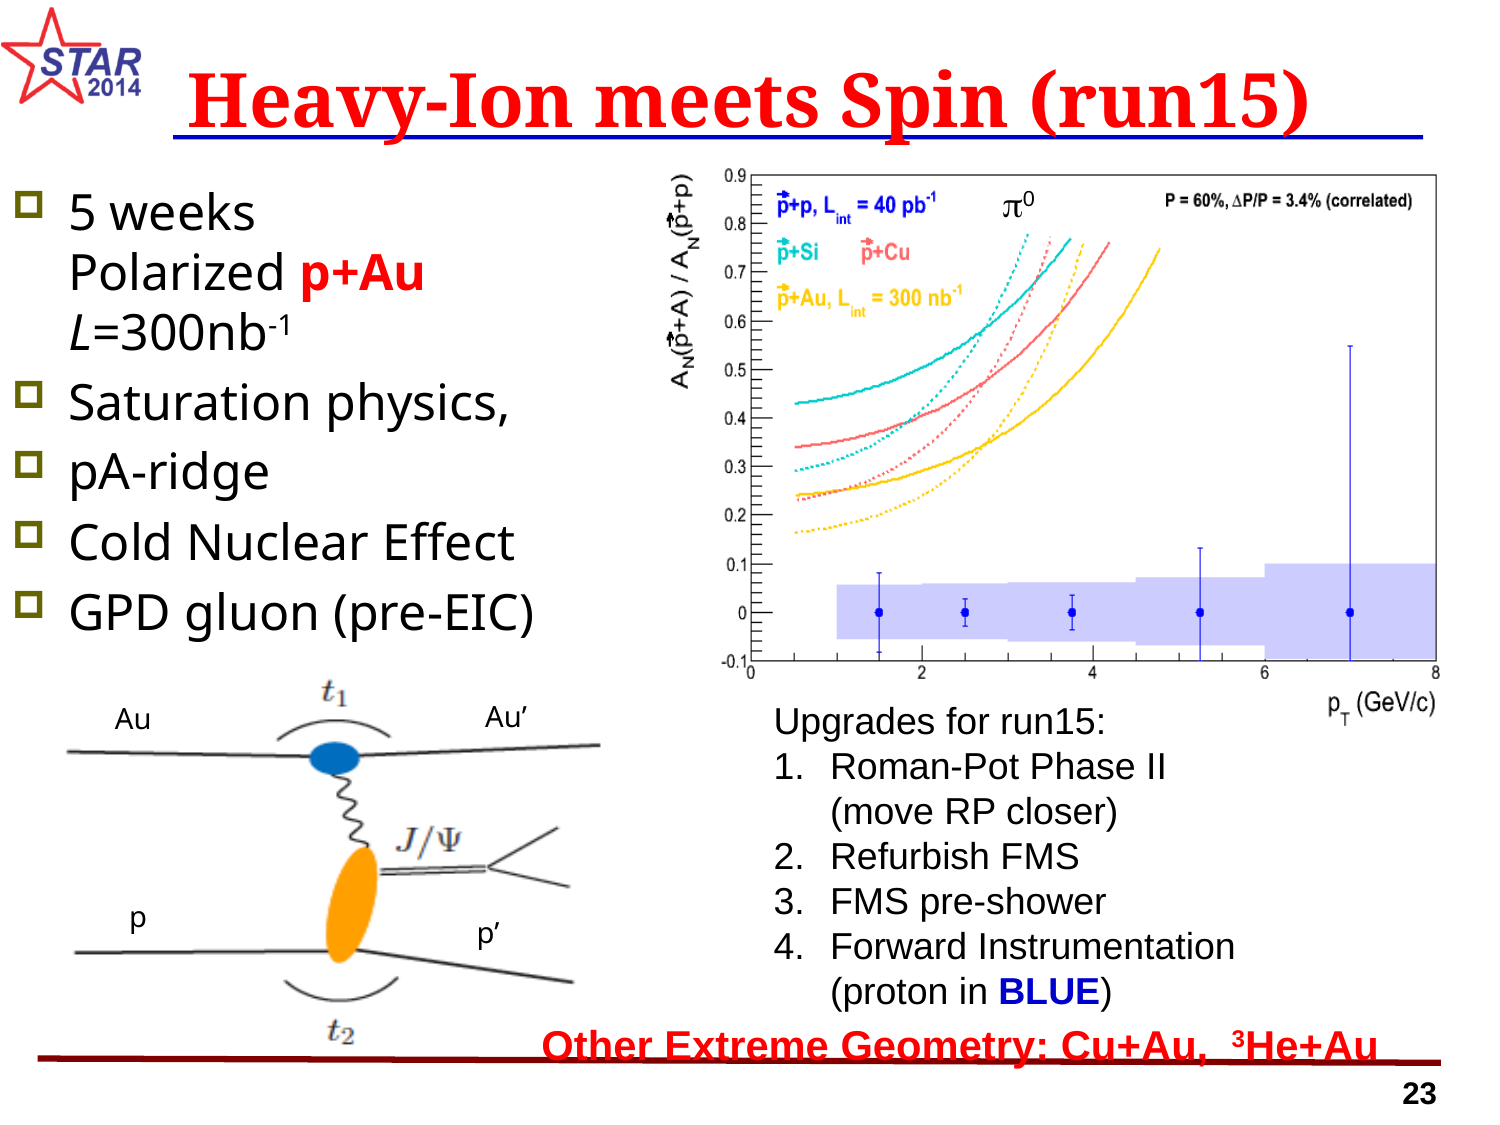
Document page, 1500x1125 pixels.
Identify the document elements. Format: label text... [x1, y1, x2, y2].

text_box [31, 662, 621, 1052]
picture [0, 0, 145, 109]
list 5 weeks Polarized p+Au L=300nb-1 Saturation physics, pA-ridge Cold Nuclear Effect GPD gluon (pre-EIC) [0, 172, 645, 622]
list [650, 146, 1452, 731]
text_box Other Extreme Geometry: Cu+Au, 3He+Au [526, 1011, 1394, 1077]
text_box Upgrades for run15: Roman-Pot Phase II (move RP closer) Refurbish FMS FMS pre-shower Forward Instrumentation (proton in BLUE) [758, 738, 1279, 1011]
title Heavy-Ion meets Spin (run15) [75, 45, 1425, 172]
